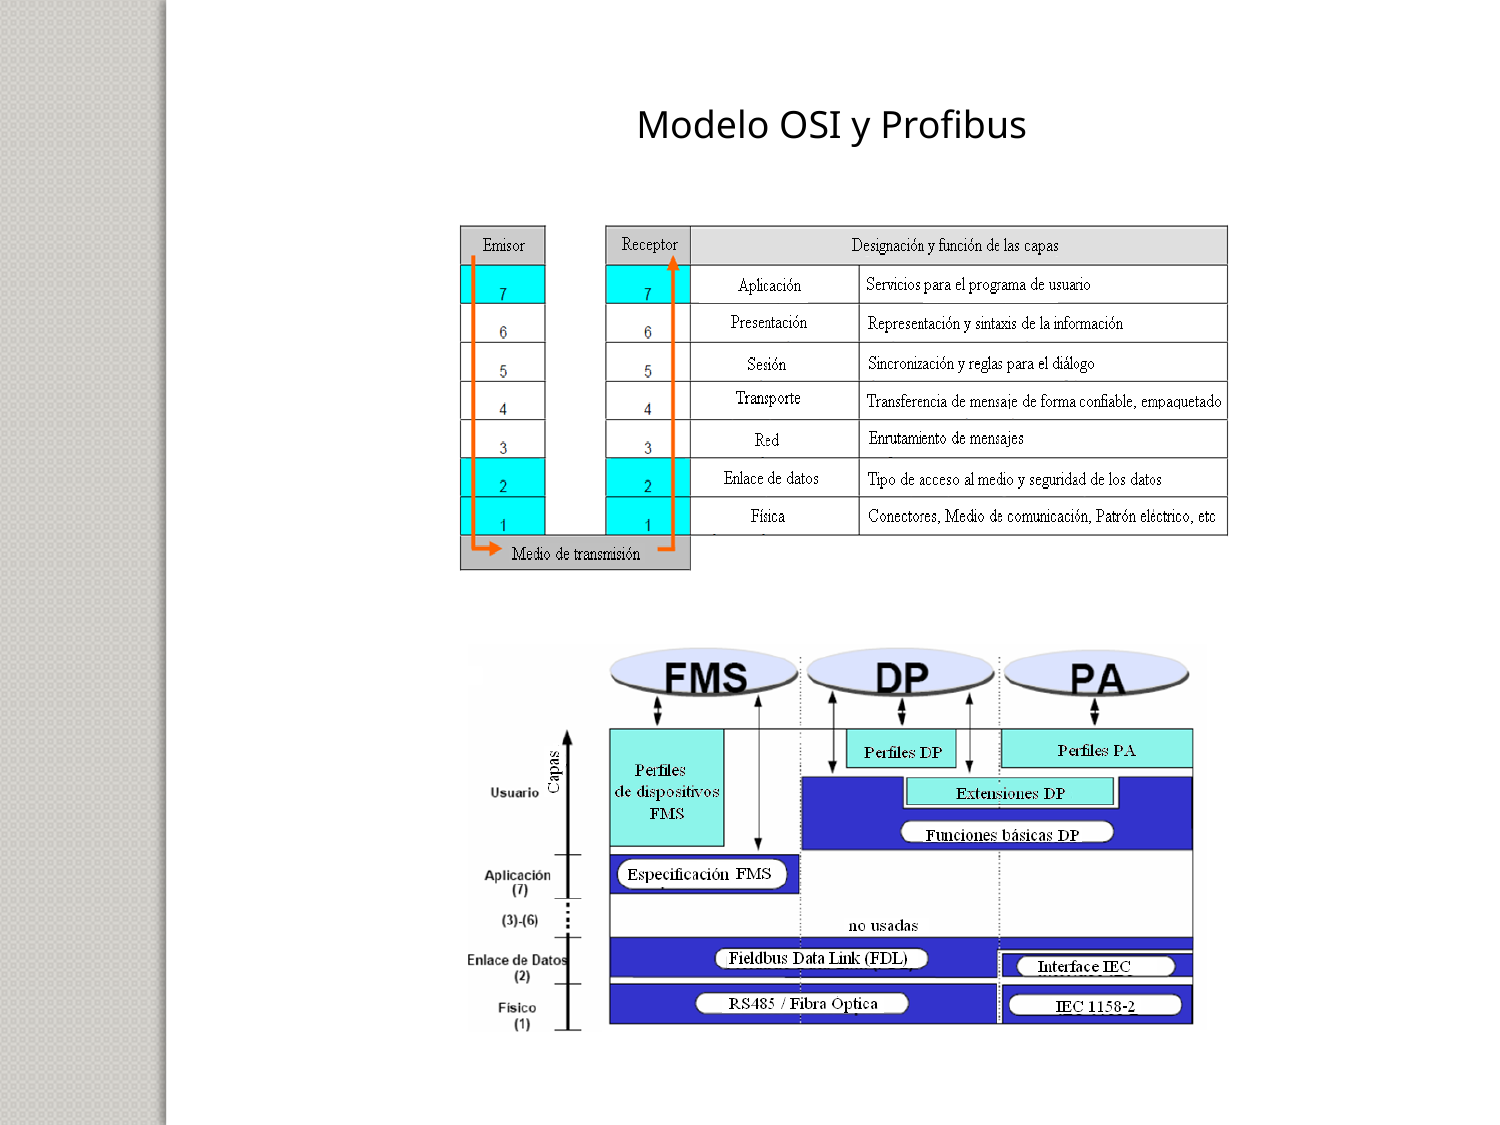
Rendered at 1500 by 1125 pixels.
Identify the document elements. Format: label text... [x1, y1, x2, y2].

picture [456, 222, 1231, 574]
picture [456, 644, 1208, 1032]
text_box Modelo OSI y Profibus [363, 93, 1301, 154]
